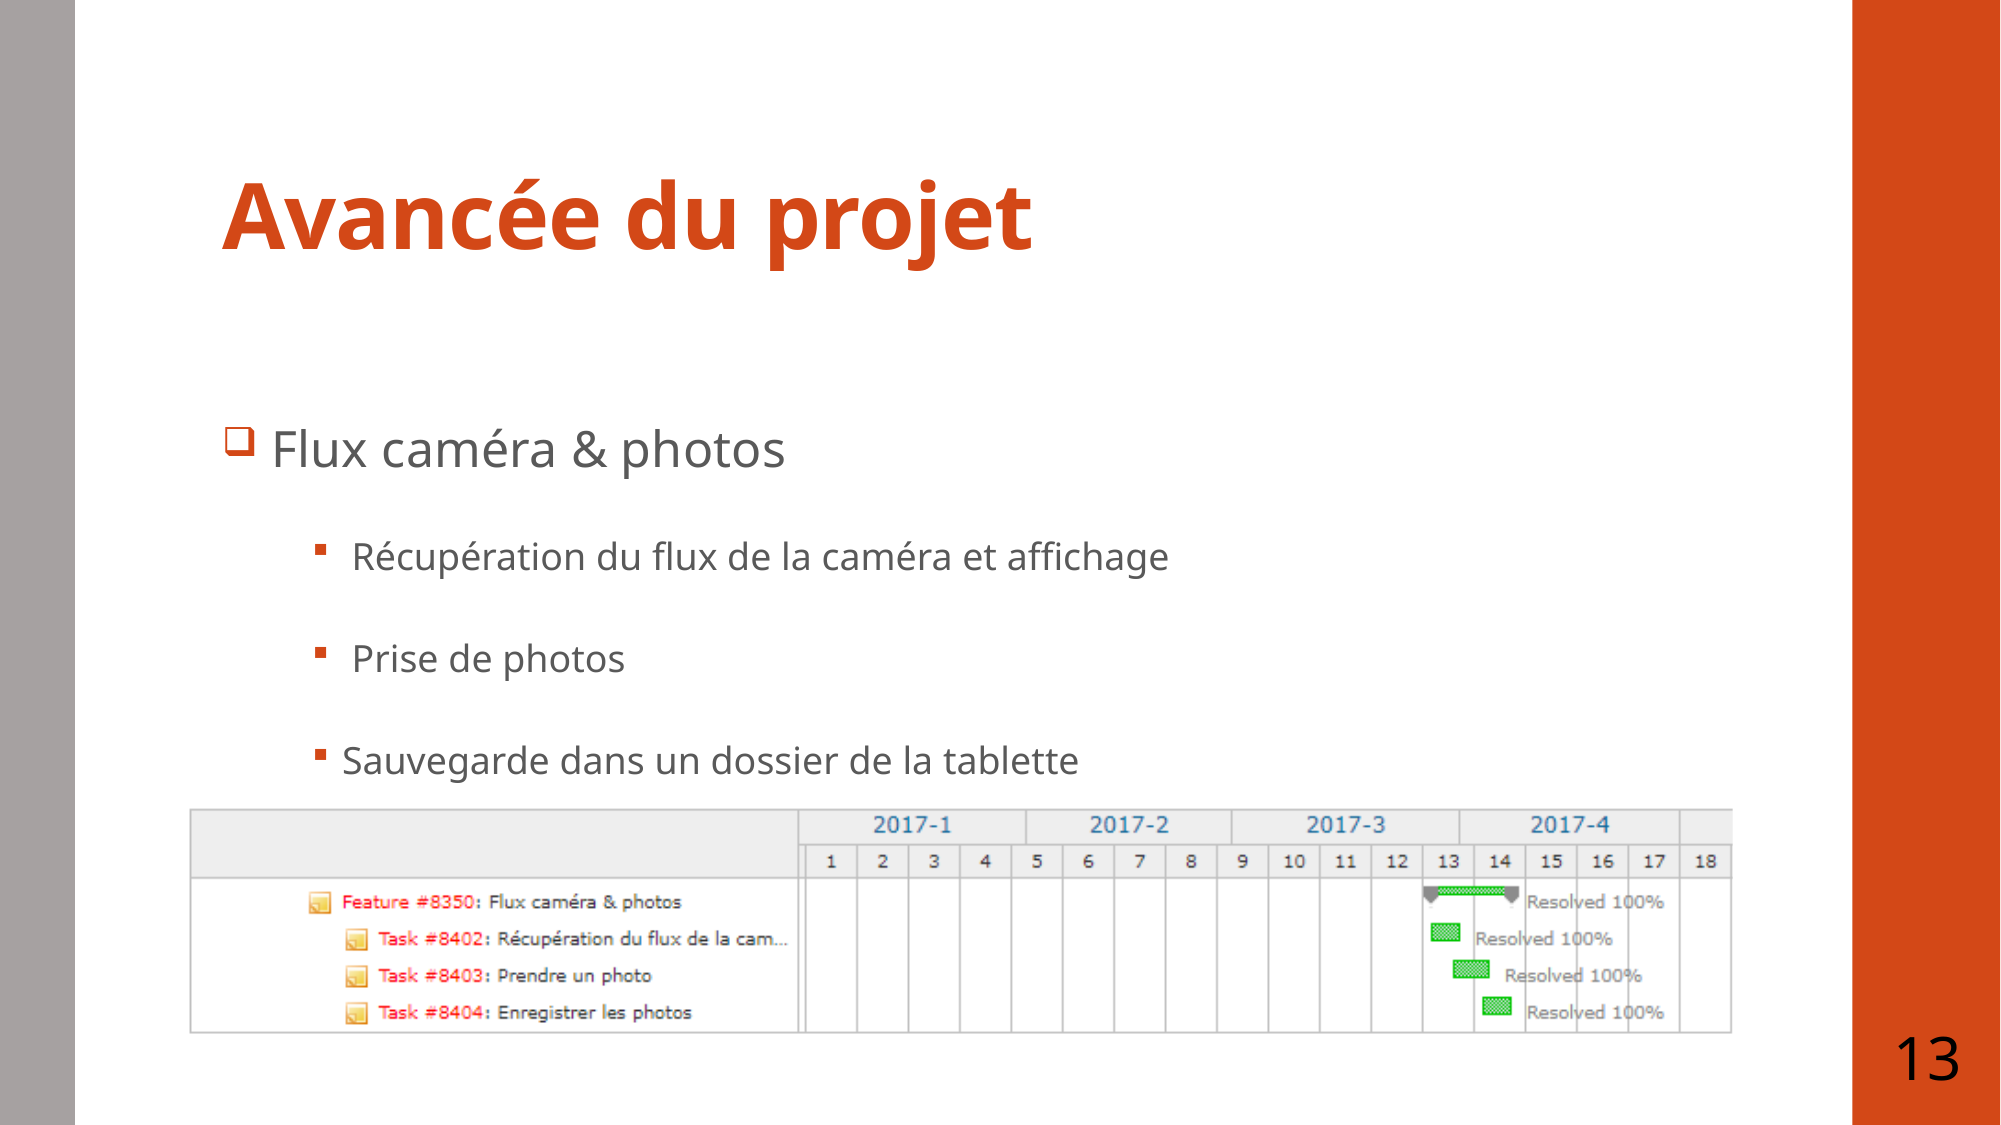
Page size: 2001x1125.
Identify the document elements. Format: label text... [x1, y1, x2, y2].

title Avancée du projet [206, 48, 1797, 278]
picture [179, 800, 1733, 1045]
slide_number 12 [1852, 1012, 2000, 1110]
list Flux caméra & photos Récupération du flux de la caméra et affichage Prise de photos Sauvegarde dans un dossier de la tablette [206, 349, 1617, 796]
